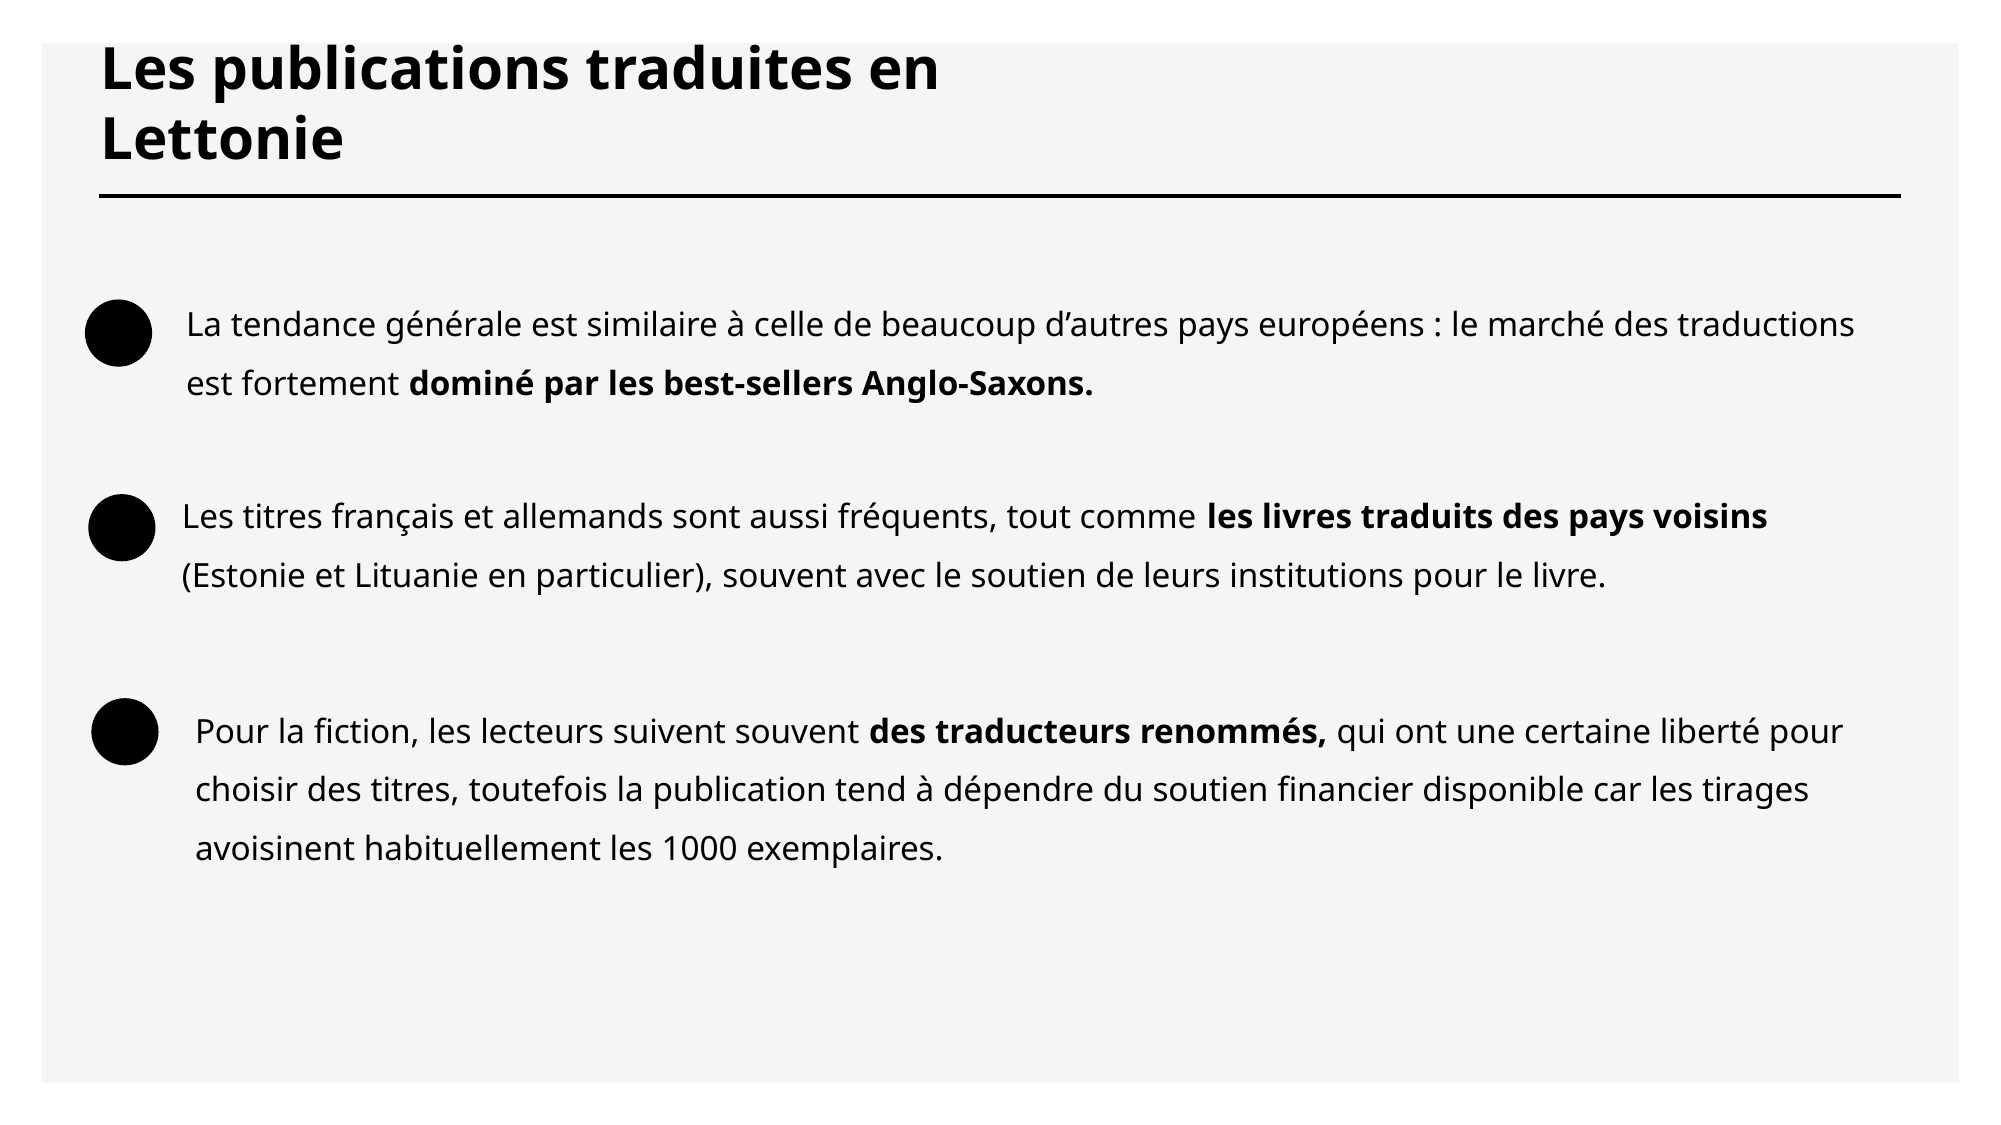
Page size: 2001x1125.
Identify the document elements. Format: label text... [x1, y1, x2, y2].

text_box Pour la fiction, les lecteurs suivent souvent des traducteurs renommés, qui ont une certaine liberté pour choisir des titres, toutefois la publication tend à dépendre du soutien financier disponible car les tirages avoisinent habituellement les 1000 exemplaires. [179, 684, 1889, 905]
title Les publications traduites en Lettonie [85, 73, 1214, 179]
text_box [87, 493, 157, 563]
text_box La tendance générale est similaire à celle de beaucoup d’autres pays européens : le marché des traductions est fortement dominé par les best-sellers Anglo-Saxons. [171, 277, 1893, 441]
text_box [90, 697, 160, 767]
text_box [83, 298, 154, 368]
text_box Les titres français et allemands sont aussi fréquents, tout comme les livres traduits des pays voisins (Estonie et Lituanie en particulier), souvent avec le soutien de leurs institutions pour le livre. [166, 469, 1889, 633]
